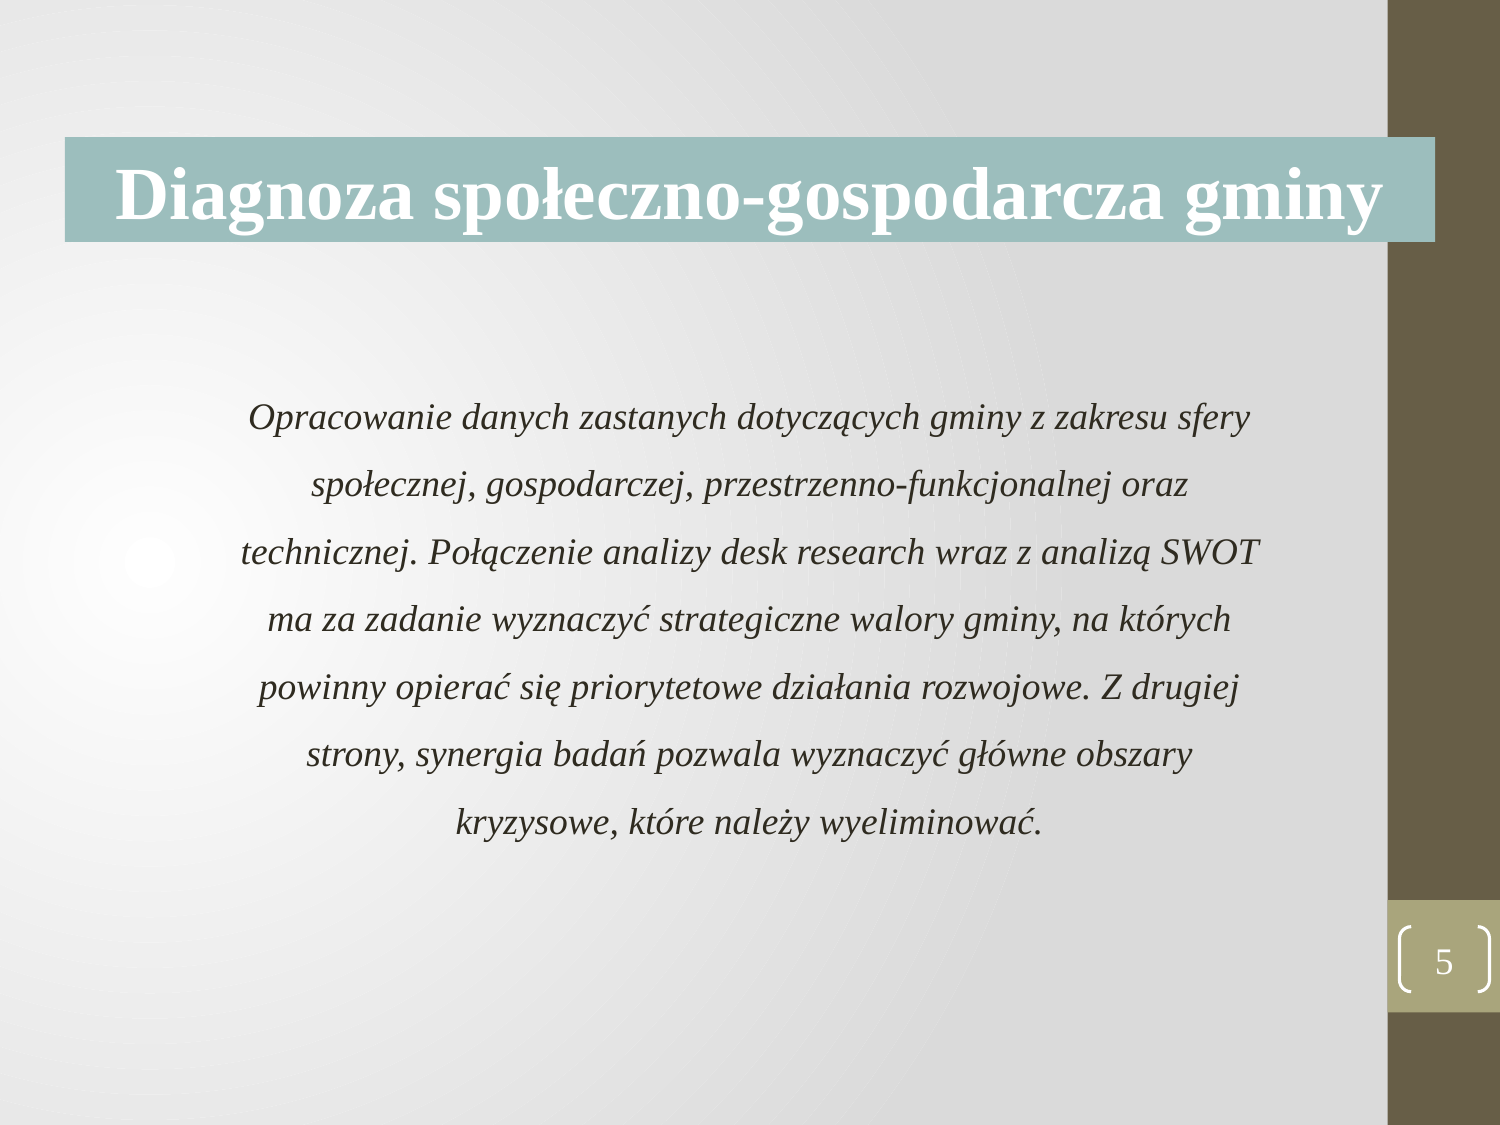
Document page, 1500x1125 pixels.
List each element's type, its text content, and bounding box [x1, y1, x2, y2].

text_box Opracowanie danych zastanych dotyczących gminy z zakresu sfery społecznej, gospodarczej, przestrzenno-funkcjonalnej oraz technicznej. Połączenie analizy desk research wraz z analizą SWOT ma za zadanie wyznaczyć strategiczne walory gminy, na których powinny opierać się priorytetowe działania rozwojowe. Z drugiej strony, synergia badań pozwala wyznaczyć główne obszary kryzysowe, które należy wyeliminować. [206, 361, 1294, 849]
text_box Diagnoza społeczno-gospodarcza gminy [64, 137, 1436, 242]
slide_number 5 [1397, 925, 1492, 994]
